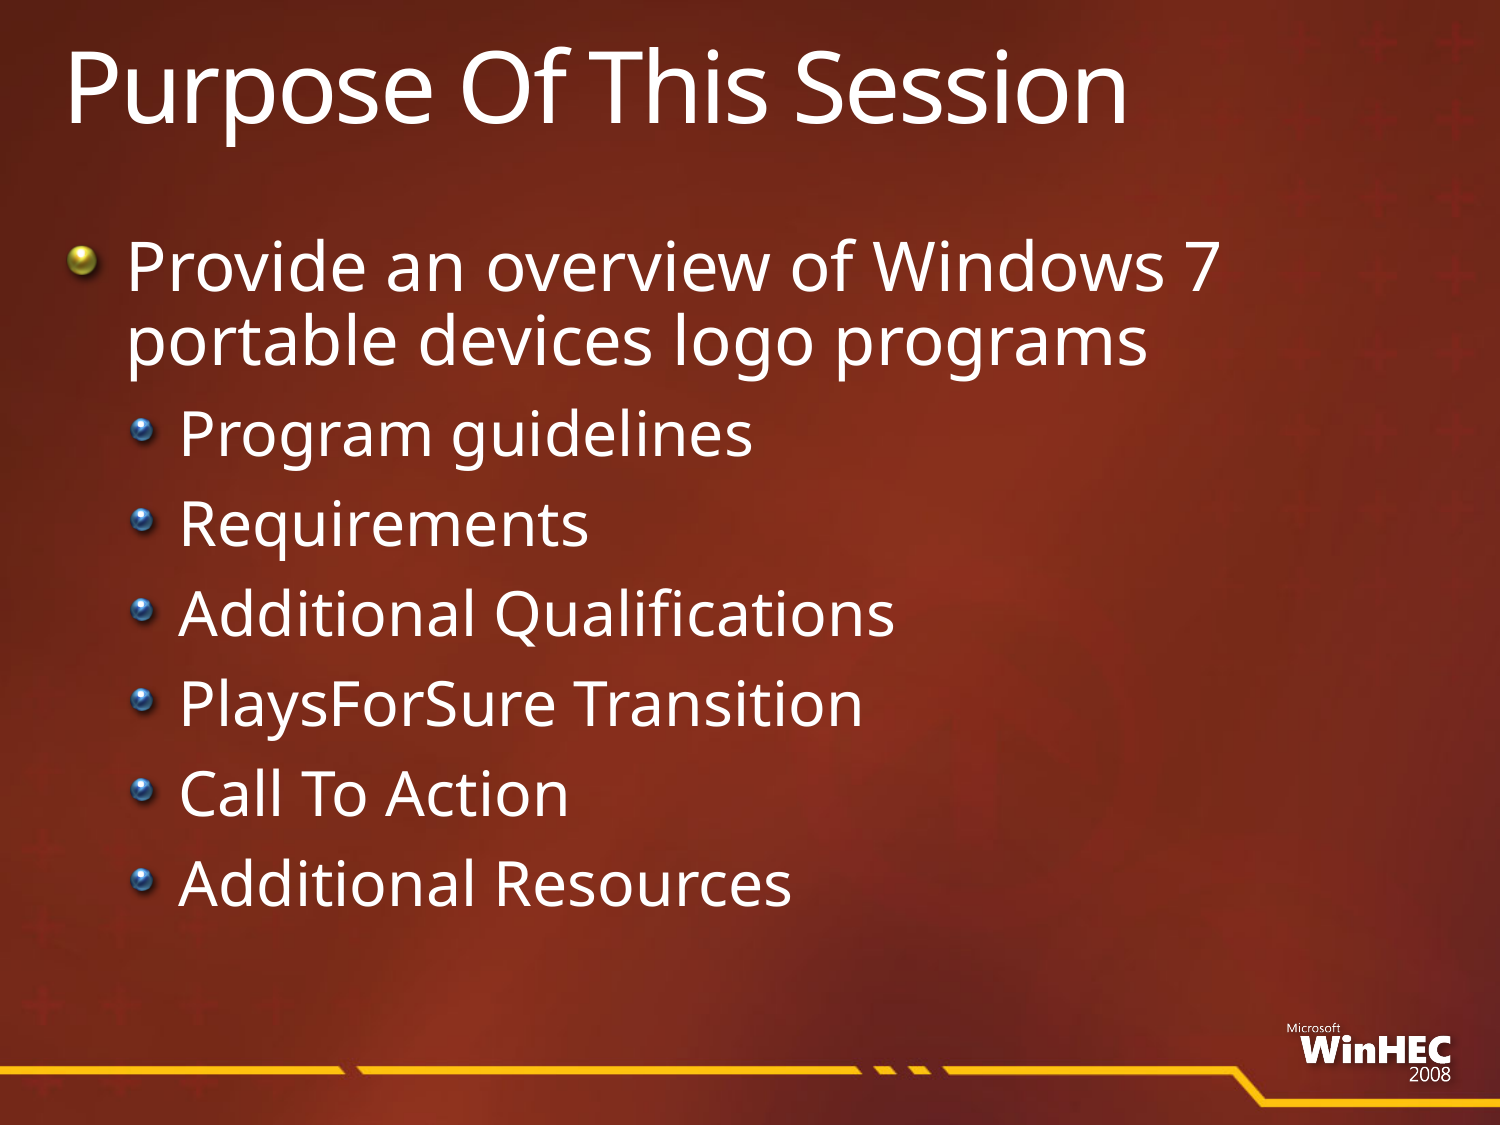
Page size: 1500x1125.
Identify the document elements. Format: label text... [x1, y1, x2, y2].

picture [0, 0, 1500, 1125]
title Purpose Of This Session [62, 37, 1438, 147]
list Provide an overview of Windows 7 portable devices logo programs Program guidelines Requirements Additional Qualifications PlaysForSure Transition Call To Action Additional Resources [62, 231, 1438, 930]
